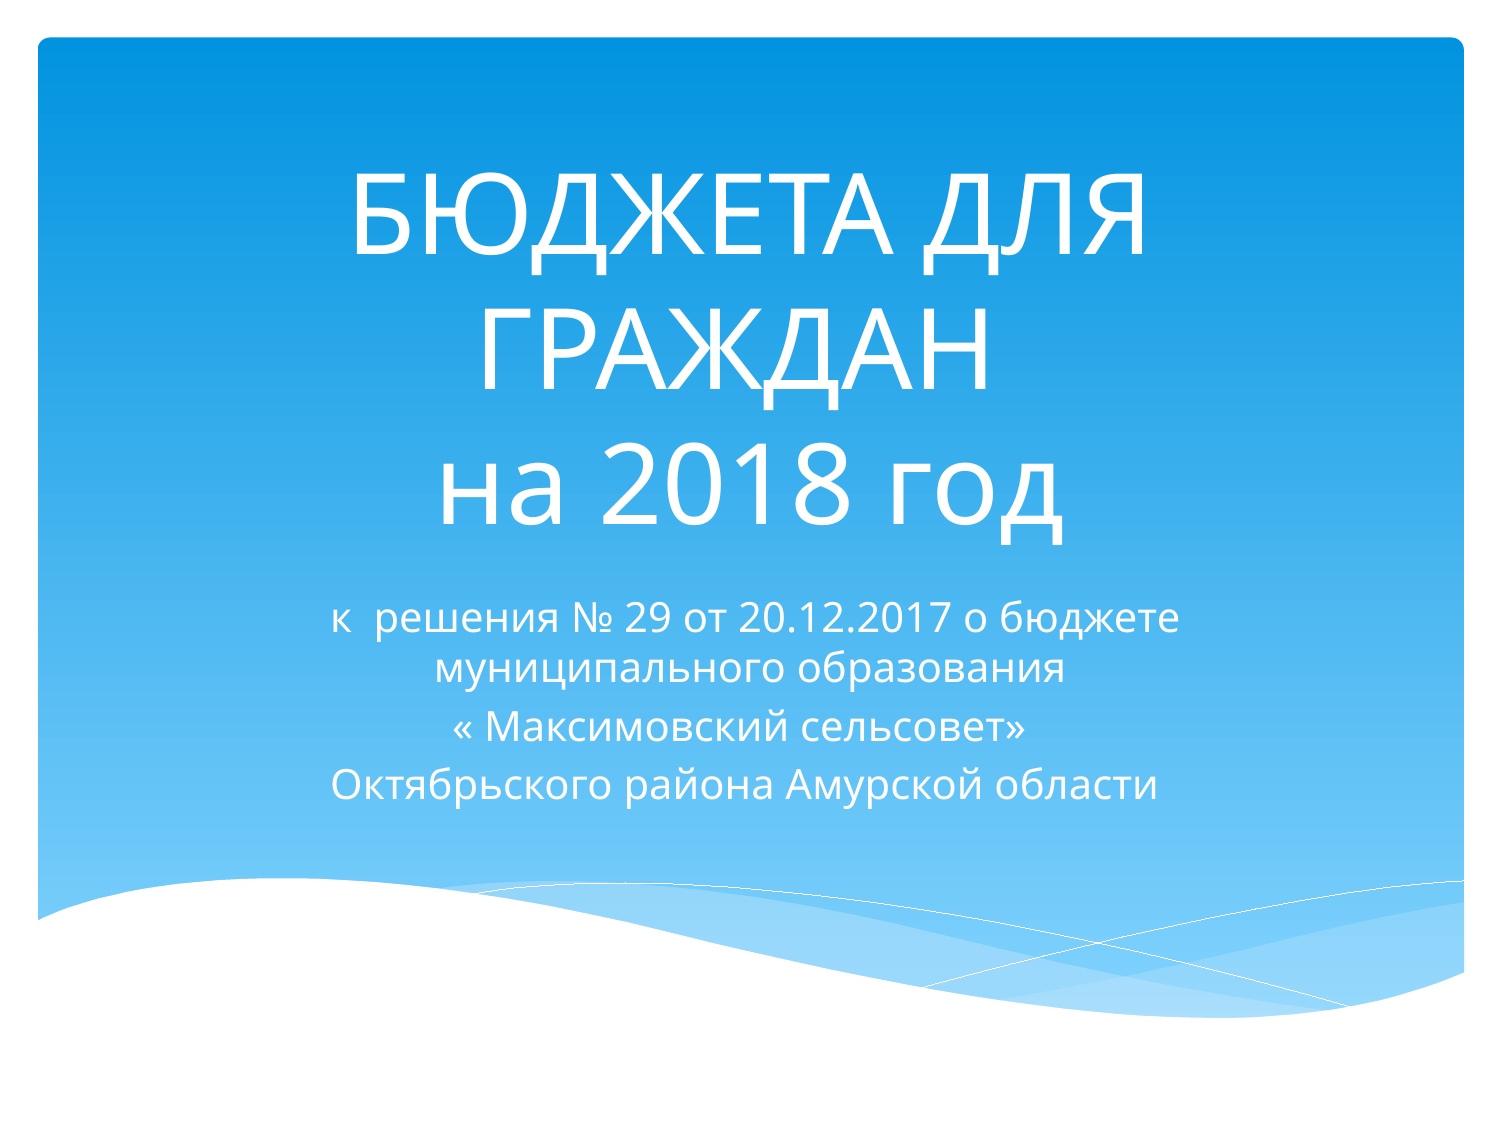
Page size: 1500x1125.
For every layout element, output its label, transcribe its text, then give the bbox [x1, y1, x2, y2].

title БЮДЖЕТА ДЛЯ ГРАЖДАН на 2018 год [112, 262, 1388, 555]
subtitle к решения № 29 от 20.12.2017 о бюджете муниципального образования « Максимовский сельсовет» Октябрьского района Амурской области [225, 583, 1275, 825]
